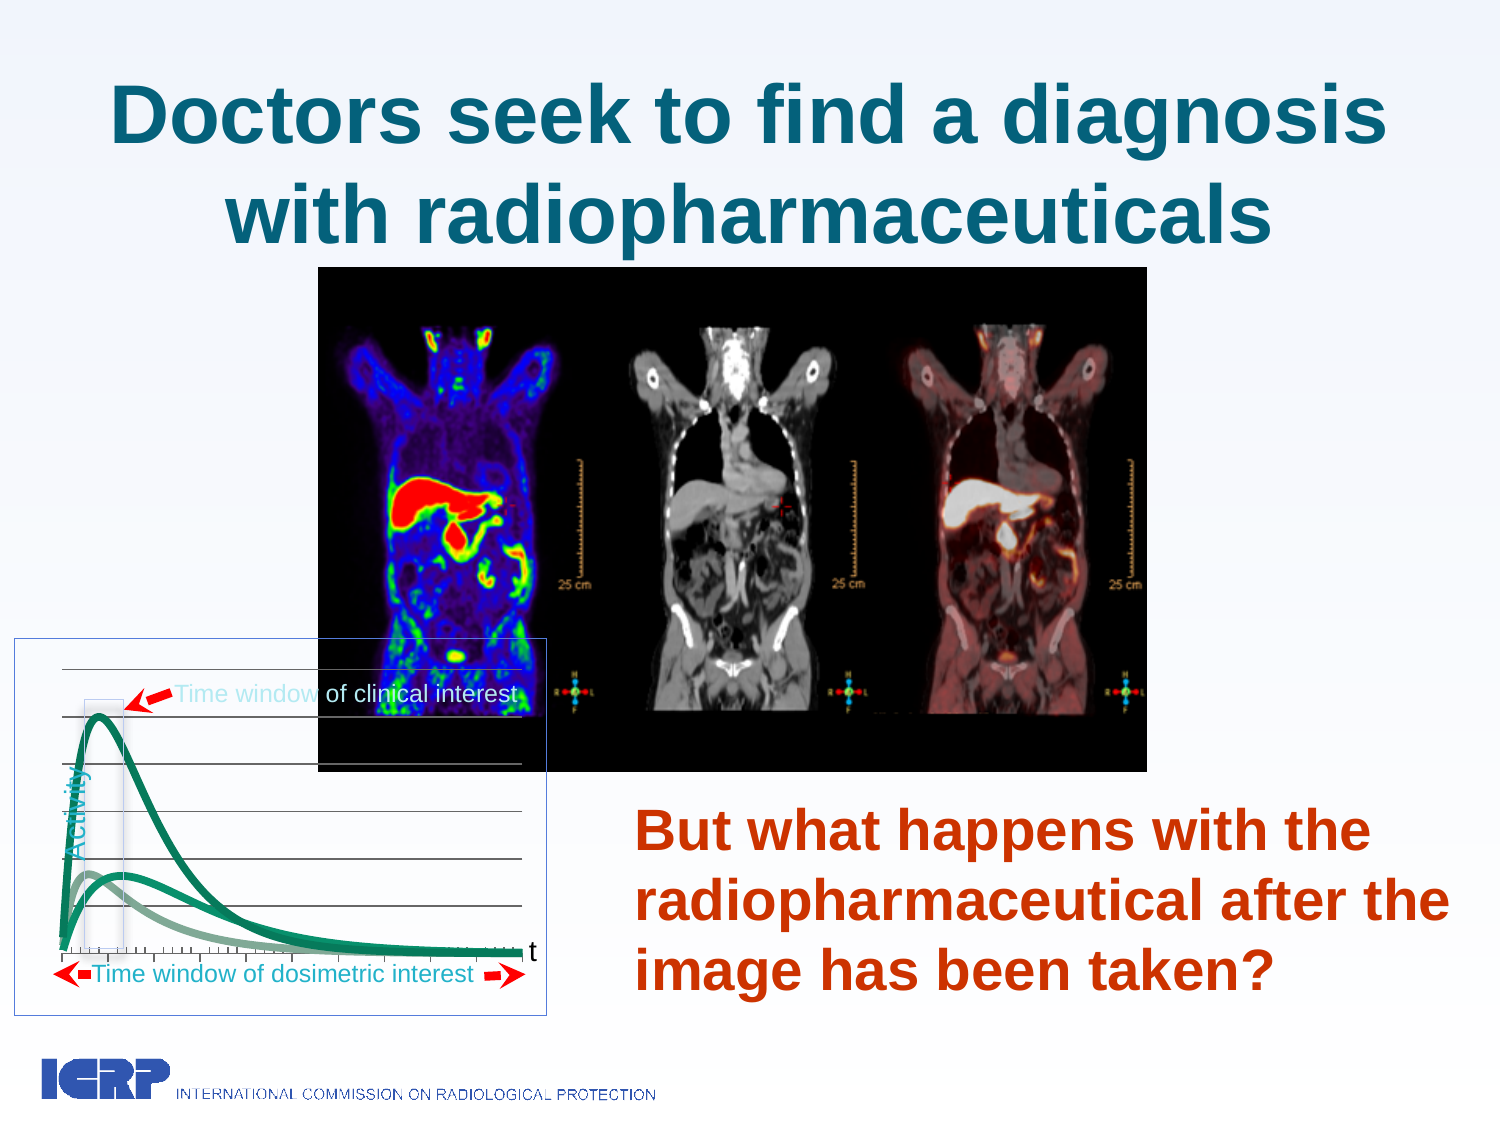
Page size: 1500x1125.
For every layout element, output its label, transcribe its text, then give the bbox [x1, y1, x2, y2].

chart [14, 638, 547, 1016]
text_box Doctors seek to find a diagnosis with radiopharmaceuticals [0, 66, 1500, 254]
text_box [123, 692, 172, 710]
picture [318, 266, 1147, 772]
text_box But what happens with the radiopharmaceutical after the image has been taken? [620, 784, 1483, 1010]
picture [37, 1052, 663, 1105]
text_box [484, 973, 526, 977]
